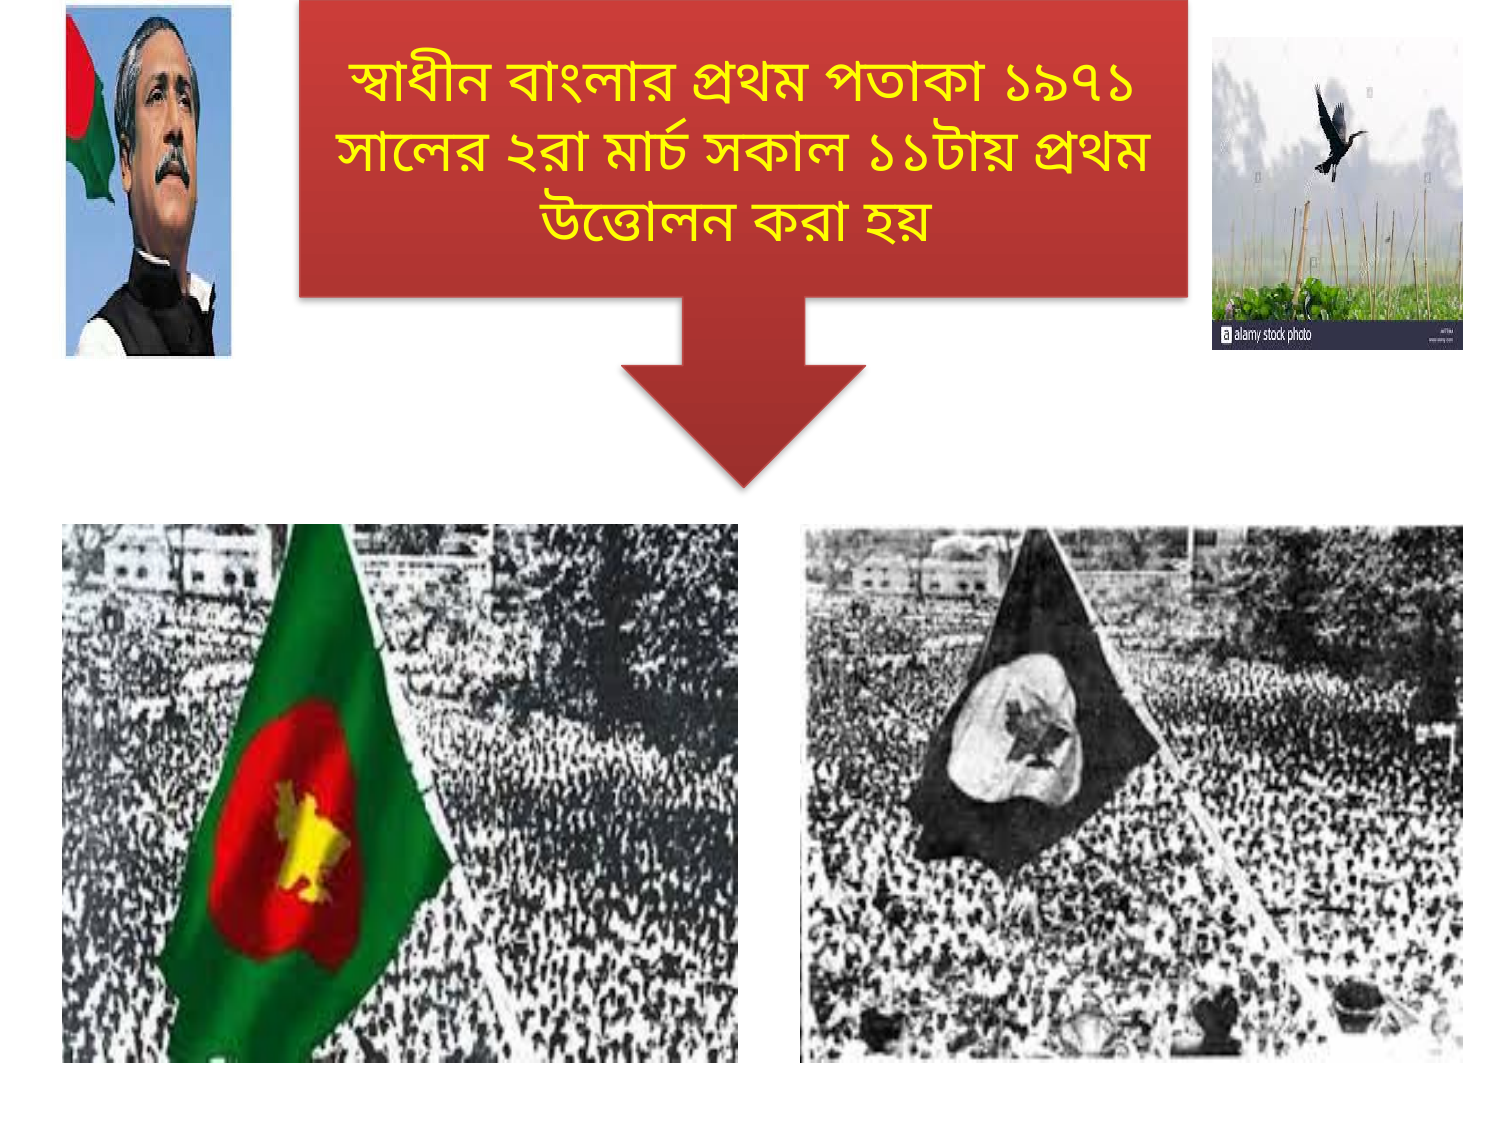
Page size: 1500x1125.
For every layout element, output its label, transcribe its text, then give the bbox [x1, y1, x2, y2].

picture [24, 0, 288, 376]
picture [62, 524, 738, 1063]
picture [799, 524, 1463, 1063]
picture [1212, 37, 1463, 351]
text_box স্বাধীন বাংলার প্রথম পতাকা ১৯৭১ সালের ২রা মার্চ সকাল ১১টায় প্রথম উত্তোলন করা হয় [299, 0, 1189, 489]
